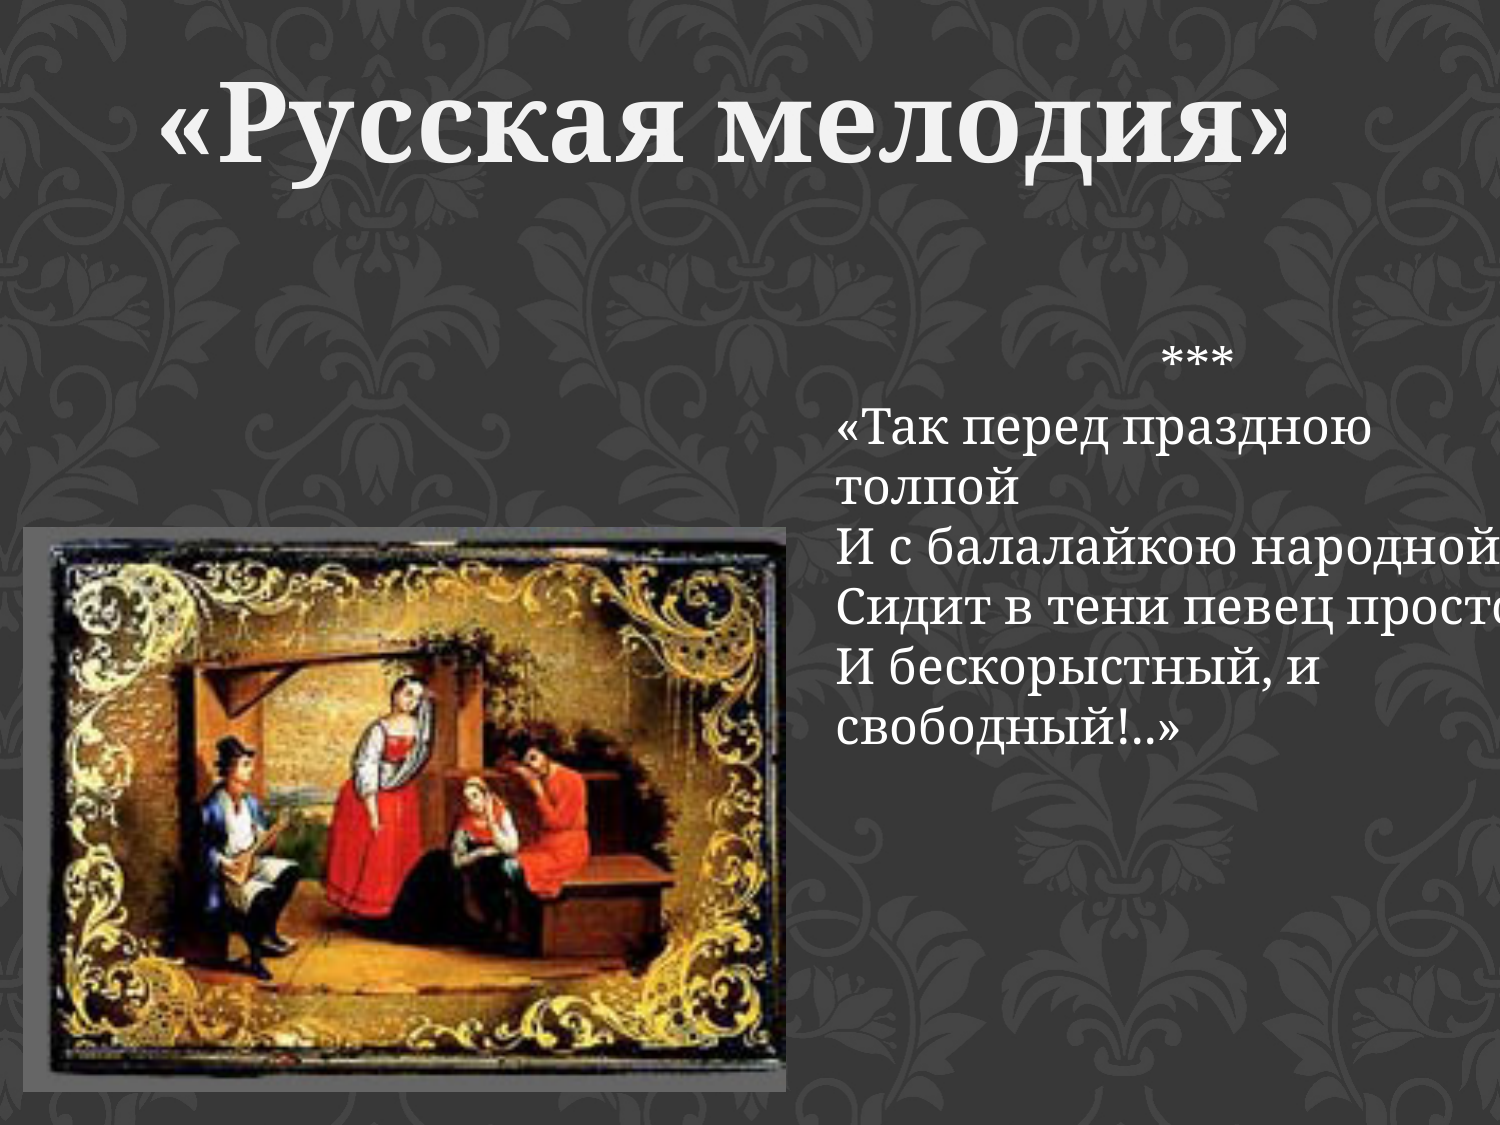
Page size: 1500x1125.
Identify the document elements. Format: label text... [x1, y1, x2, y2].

text_box *** «Так перед праздною толпой И с балалайкою народной Сидит в тени певец простой И бескорыстный, и свободный!..» [820, 327, 1500, 762]
picture [23, 526, 786, 1093]
text_box «Русская мелодия» [139, 42, 1324, 193]
